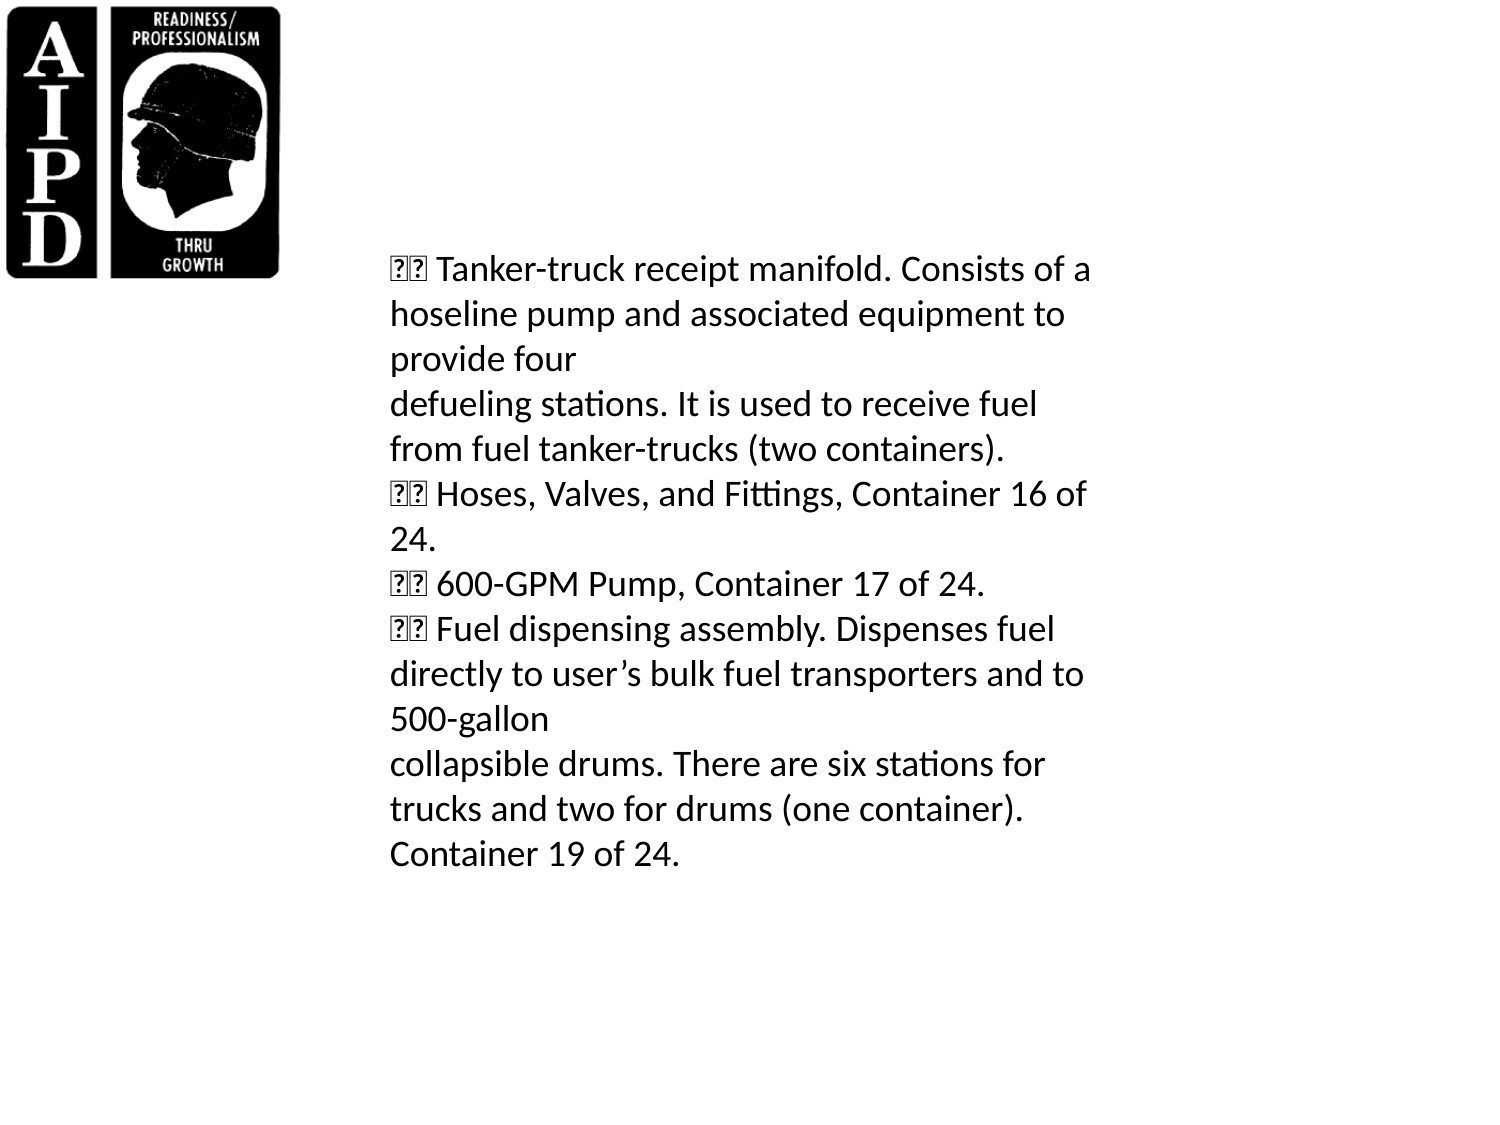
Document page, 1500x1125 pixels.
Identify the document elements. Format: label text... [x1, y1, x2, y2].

text_box  Tanker-truck receipt manifold. Consists of a hoseline pump and associated equipment to provide four defueling stations. It is used to receive fuel from fuel tanker-trucks (two containers).  Hoses, Valves, and Fittings, Container 16 of 24.  600-GPM Pump, Container 17 of 24.  Fuel dispensing assembly. Dispenses fuel directly to user’s bulk fuel transporters and to 500-gallon collapsible drums. There are six stations for trucks and two for drums (one container). Container 19 of 24. [374, 236, 1125, 882]
picture [0, 0, 289, 288]
